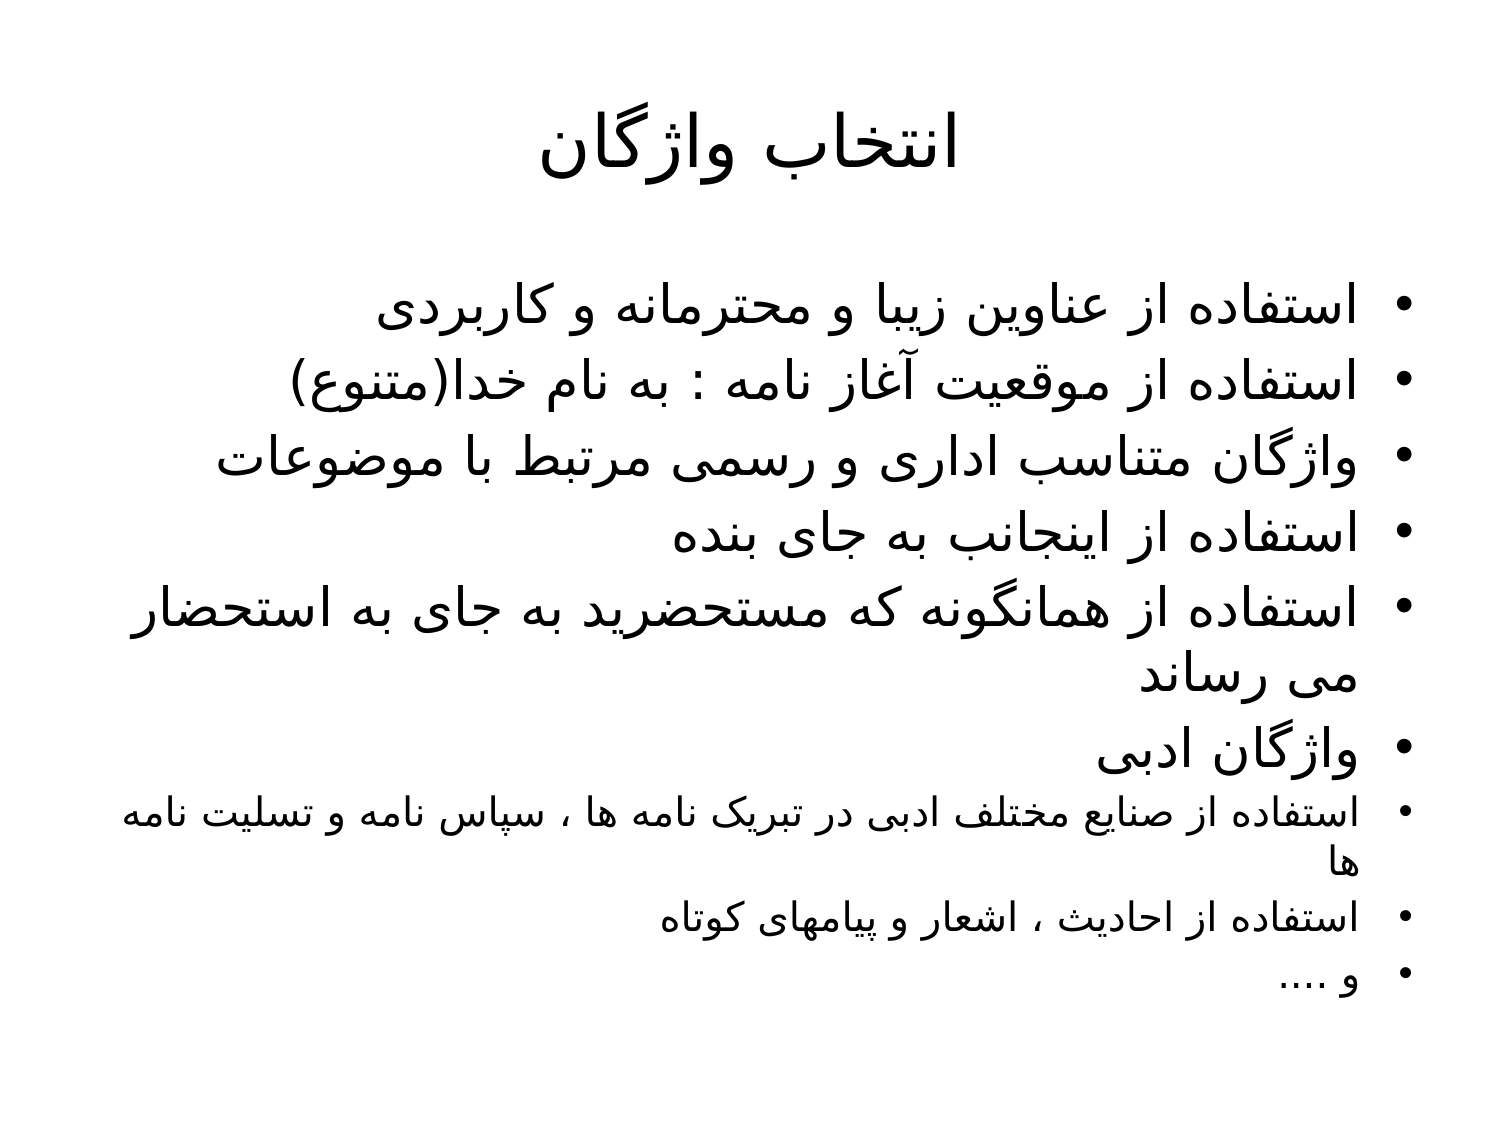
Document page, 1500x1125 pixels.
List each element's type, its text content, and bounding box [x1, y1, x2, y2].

title انتخاب واژگان [75, 45, 1425, 233]
list استفاده از عناوین زیبا و محترمانه و کاربردی استفاده از موقعیت آغاز نامه : به نام خدا(متنوع) واژگان متناسب اداری و رسمی مرتبط با موضوعات استفاده از اینجانب به جای بنده استفاده از همانگونه که مستحضرید به جای به استحضار می رساند واژگان ادبی استفاده از صنایع مختلف ادبی در تبریک نامه ها ، سپاس نامه و تسلیت نامه ها استفاده از احادیث ، اشعار و پیامهای کوتاه و .... [75, 262, 1425, 1005]
